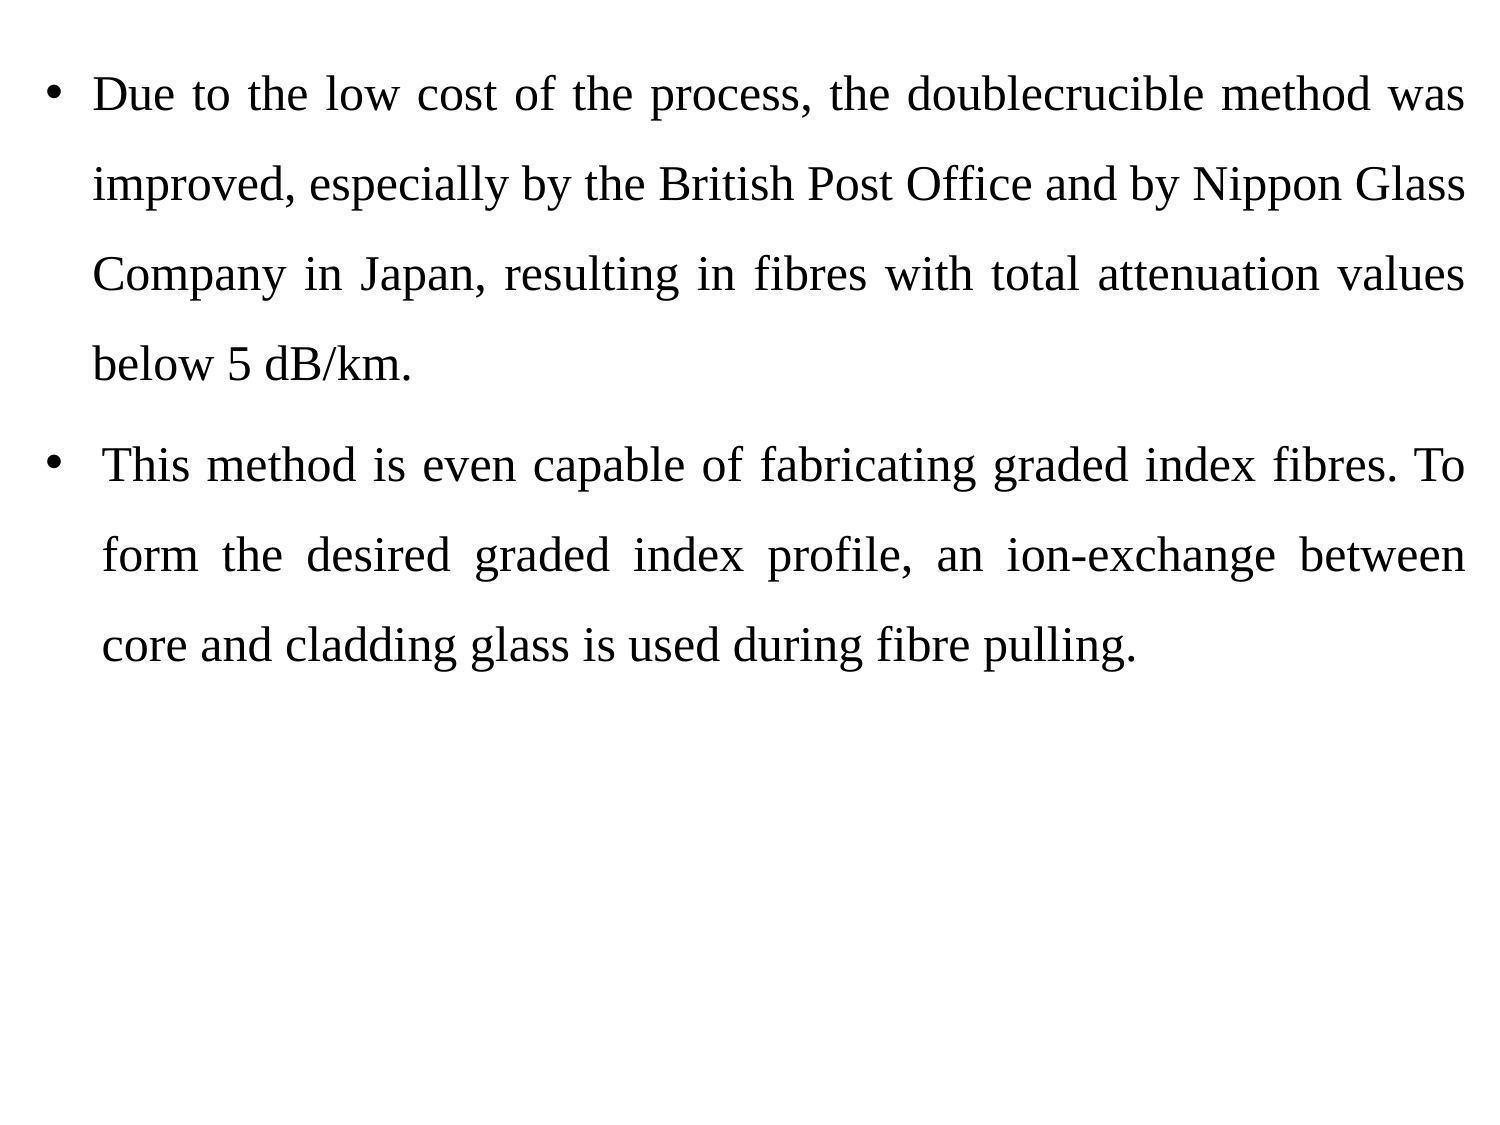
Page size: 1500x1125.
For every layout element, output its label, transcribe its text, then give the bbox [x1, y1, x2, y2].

text_box This method is even capable of fabricating graded index fibres. To form the desired graded index profile, an ion-exchange between core and cladding glass is used during fibre pulling. [30, 393, 1482, 679]
text_box Due to the low cost of the process, the doublecrucible method was improved, especially by the British Post Office and by Nippon Glass Company in Japan, resulting in fibres with total attenuation values below 5 dB/km. [30, 23, 1482, 393]
